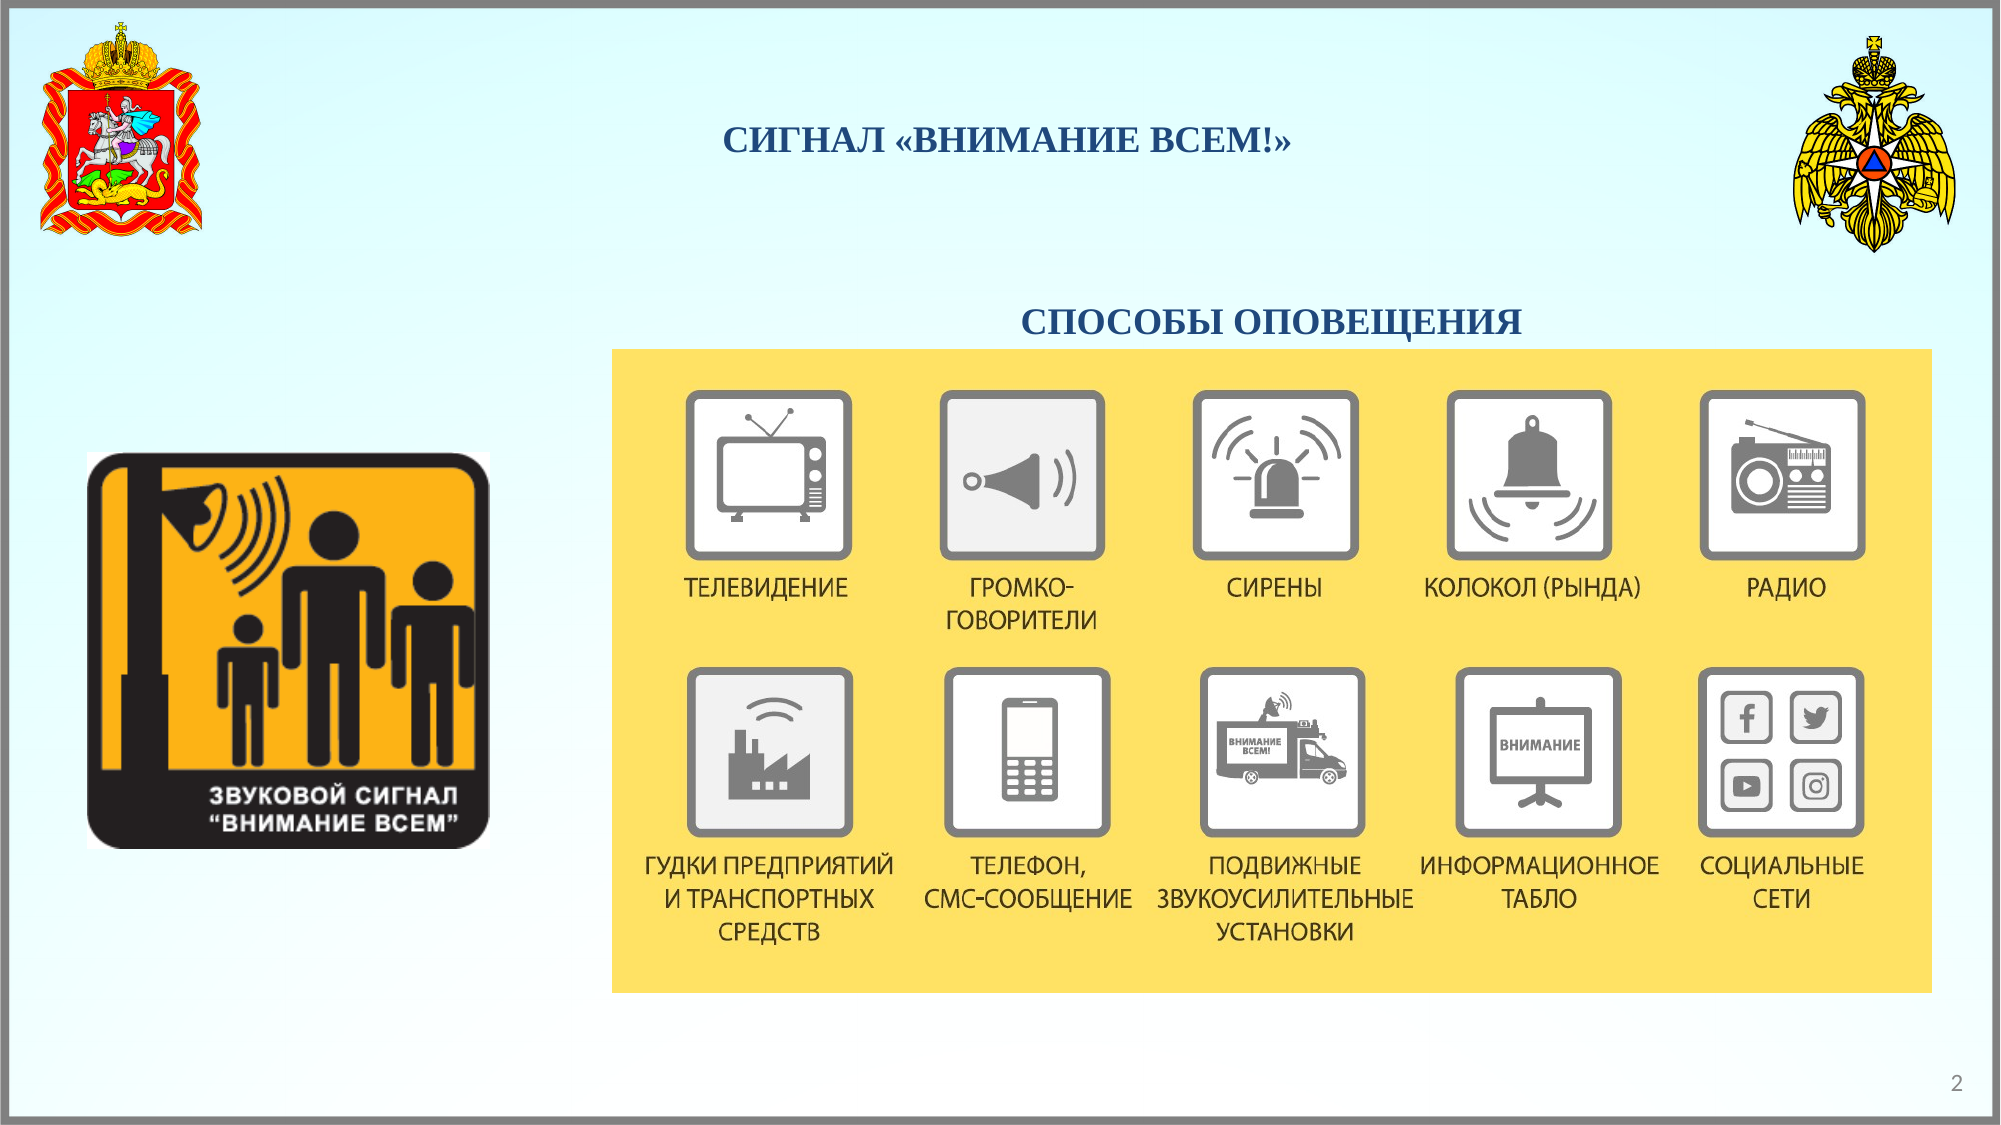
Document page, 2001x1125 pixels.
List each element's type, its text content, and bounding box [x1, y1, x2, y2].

text_box СПОСОБЫ ОПОВЕЩЕНИЯ [1018, 295, 1526, 343]
slide_number 2 [1937, 1062, 1979, 1125]
picture [0, 0, 2001, 1125]
text_box СИГНАЛ «ВНИМАНИЕ ВСЕМ!» [299, 112, 1846, 160]
